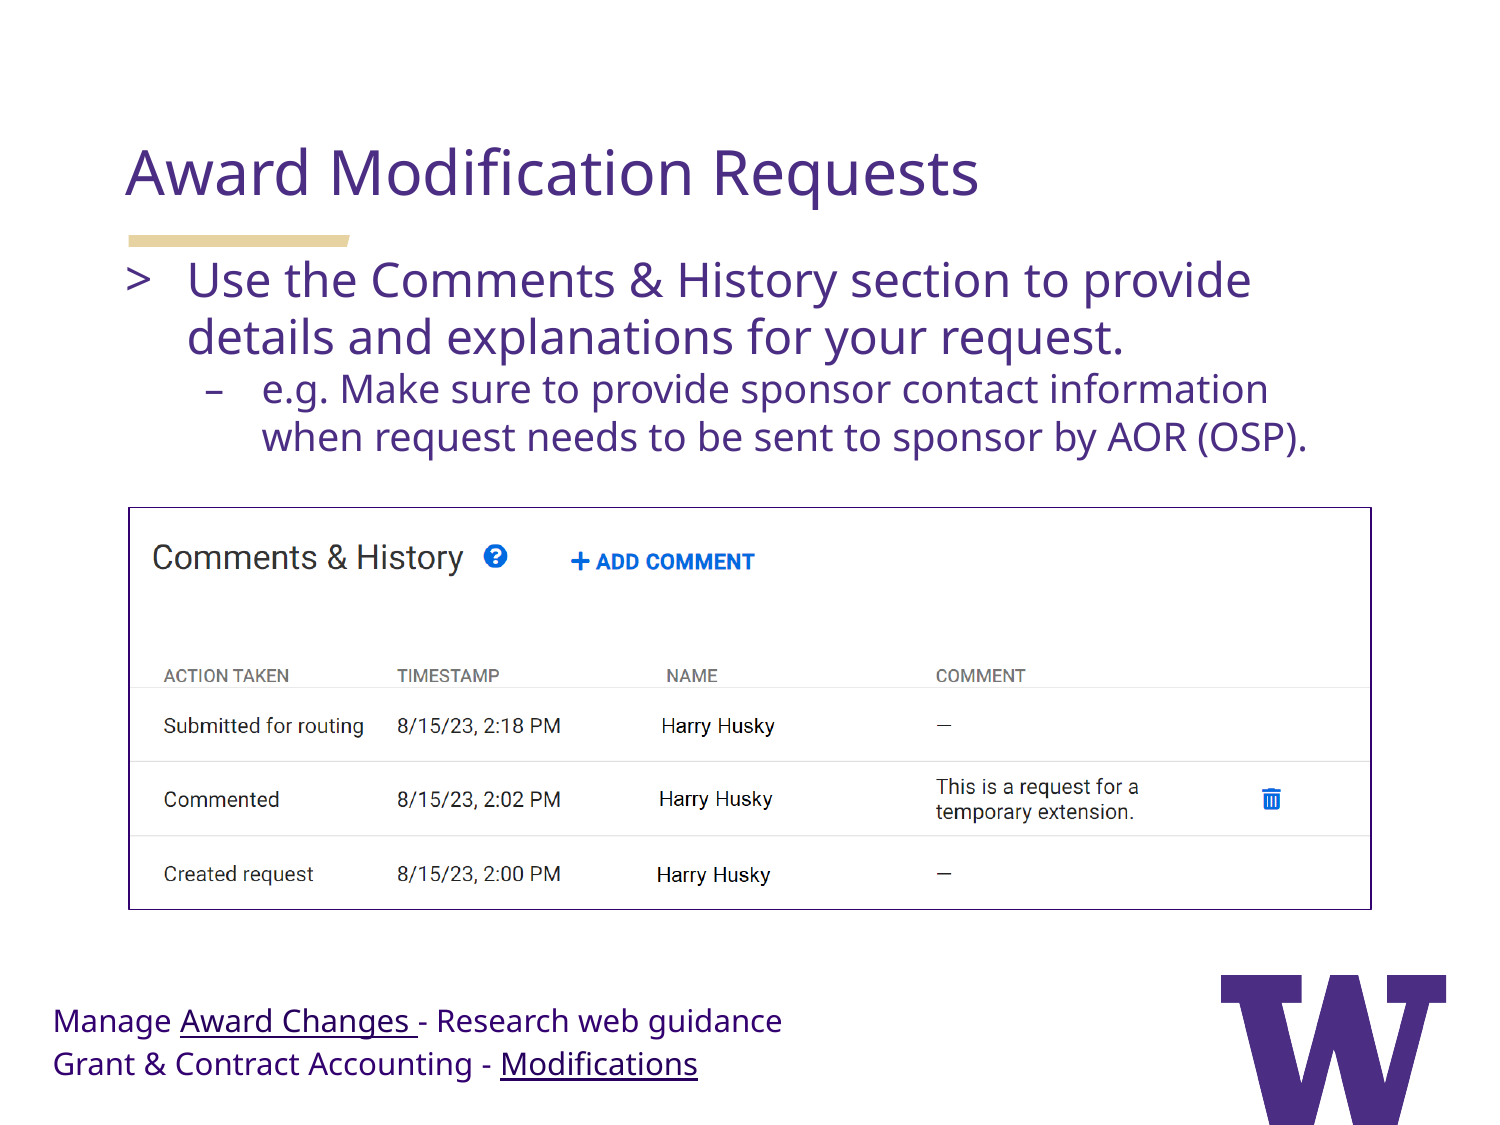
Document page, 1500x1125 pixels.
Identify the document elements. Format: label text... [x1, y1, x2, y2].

picture [129, 507, 1371, 909]
text_box Manage Award Changes - Research web guidance Grant & Contract Accounting - Modifications [37, 986, 1279, 1125]
list Use the Comments & History section to provide details and explanations for your request. e.g. Make sure to provide sponsor contact information when request needs to be sent to sponsor by AOR (OSP). [96, 234, 1388, 893]
list Award Modification Requests [110, 60, 1453, 224]
picture [1221, 975, 1447, 1125]
